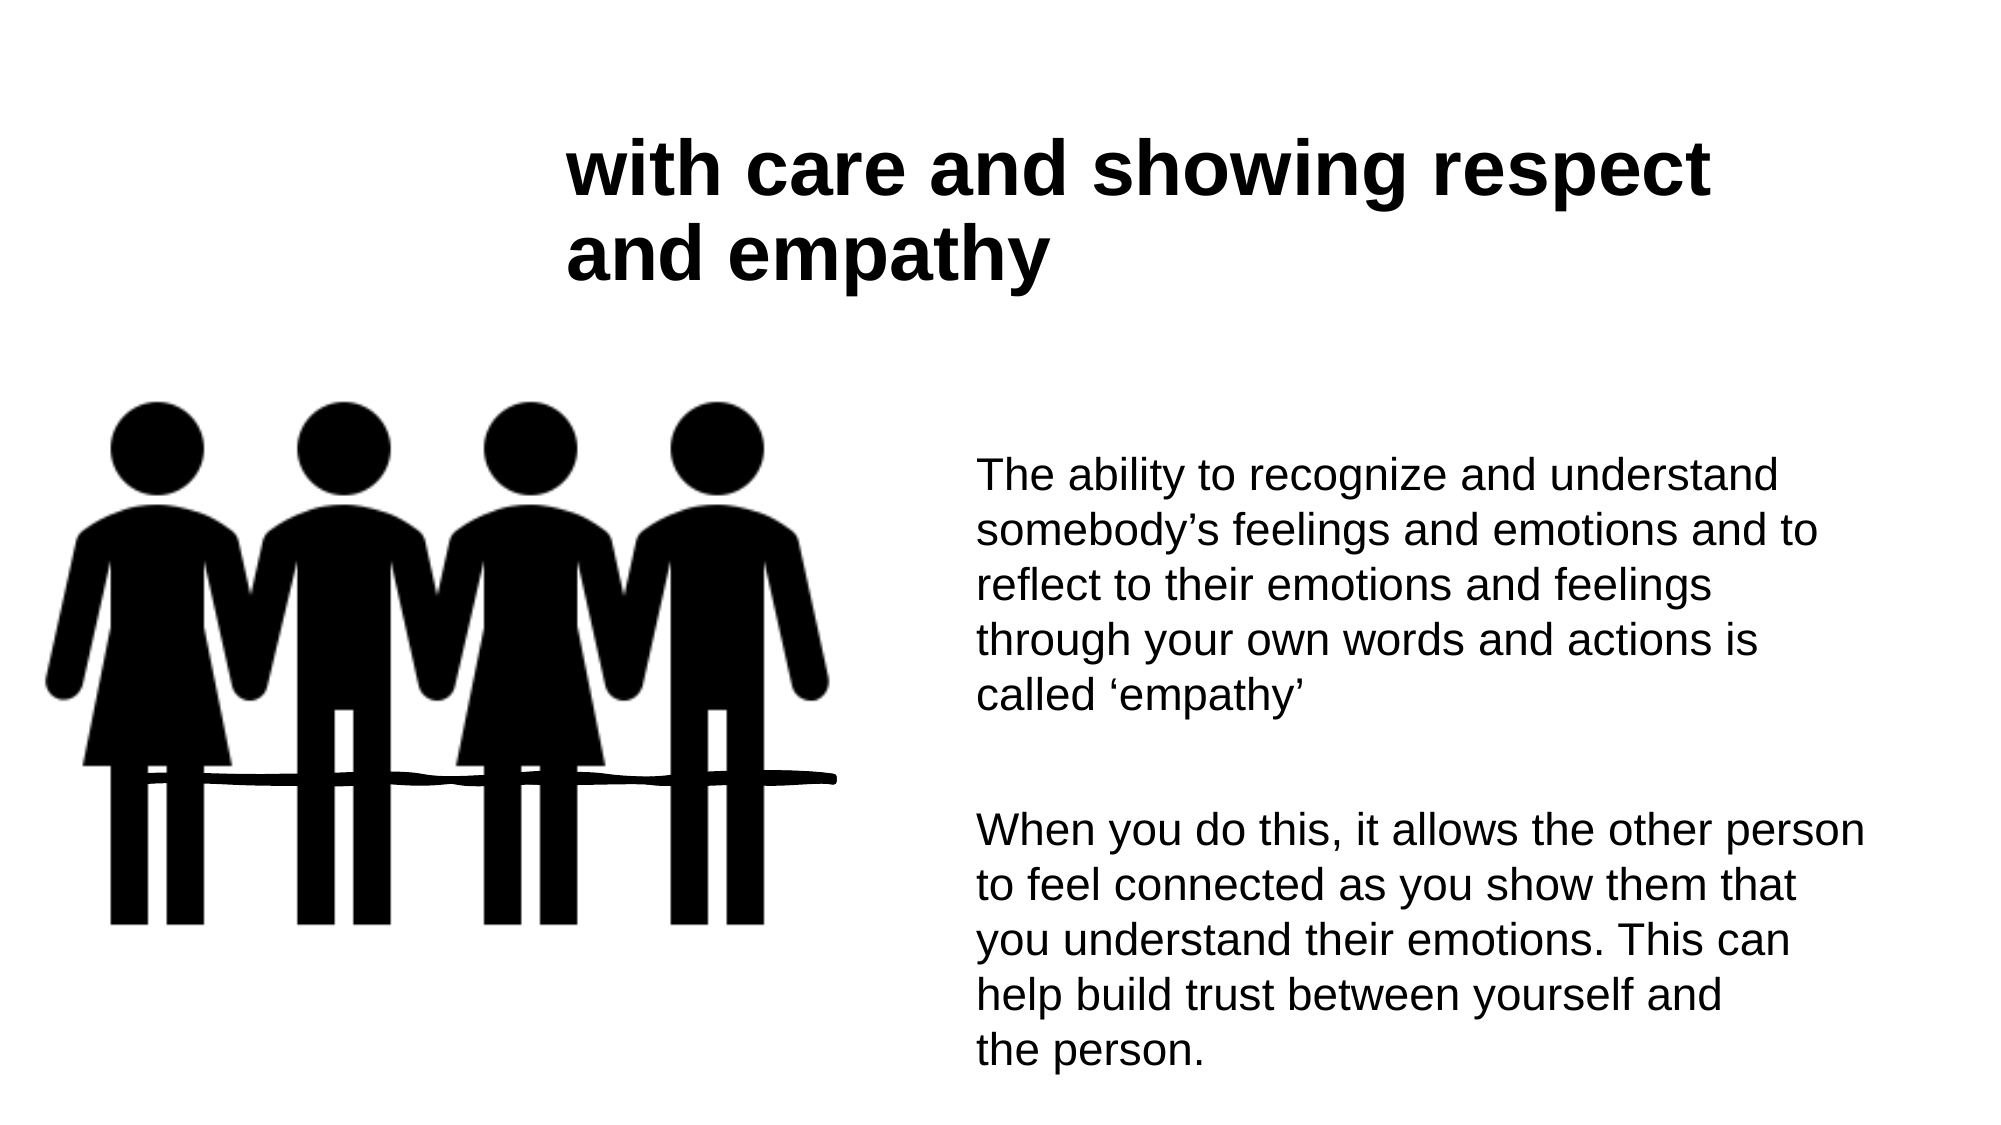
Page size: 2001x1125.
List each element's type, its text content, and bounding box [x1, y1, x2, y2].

picture [0, 216, 887, 1113]
title with care and showing respect and empathy [551, 63, 1736, 306]
subtitle The ability to recognize and understand somebody’s feelings and emotions and to reflect to their emotions and feelings through your own words and actions is called ‘empathy’ When you do this, it allows the other person to feel connected as you show them that you understand their emotions. This can help build trust between yourself and the person. [961, 437, 1896, 1020]
